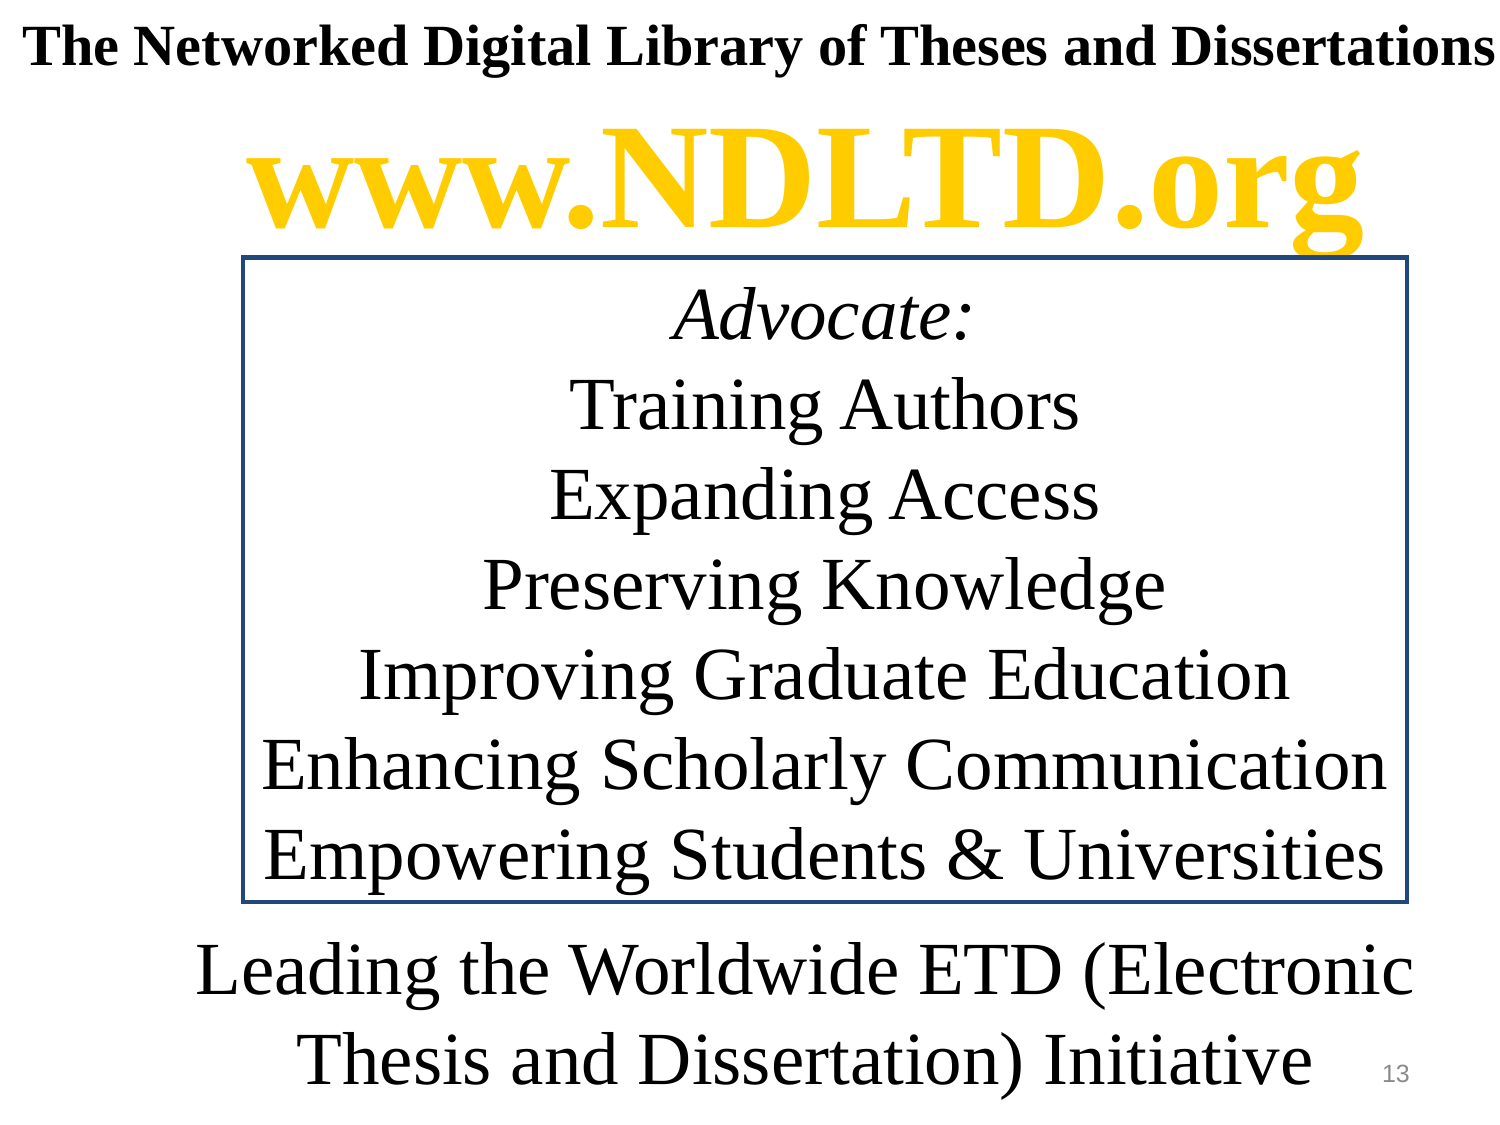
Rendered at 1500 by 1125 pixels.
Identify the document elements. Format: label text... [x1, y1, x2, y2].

text_box The Networked Digital Library of Theses and Dissertations [7, 0, 1500, 85]
text_box Advocate: Training Authors Expanding Access Preserving Knowledge Improving Graduate Education Enhancing Scholarly Communication Empowering Students & Universities [243, 257, 1407, 903]
text_box www.NDLTD.org [180, 69, 1431, 265]
text_box Leading the Worldwide ETD (Electronic Thesis and Dissertation) Initiative [180, 912, 1431, 1107]
